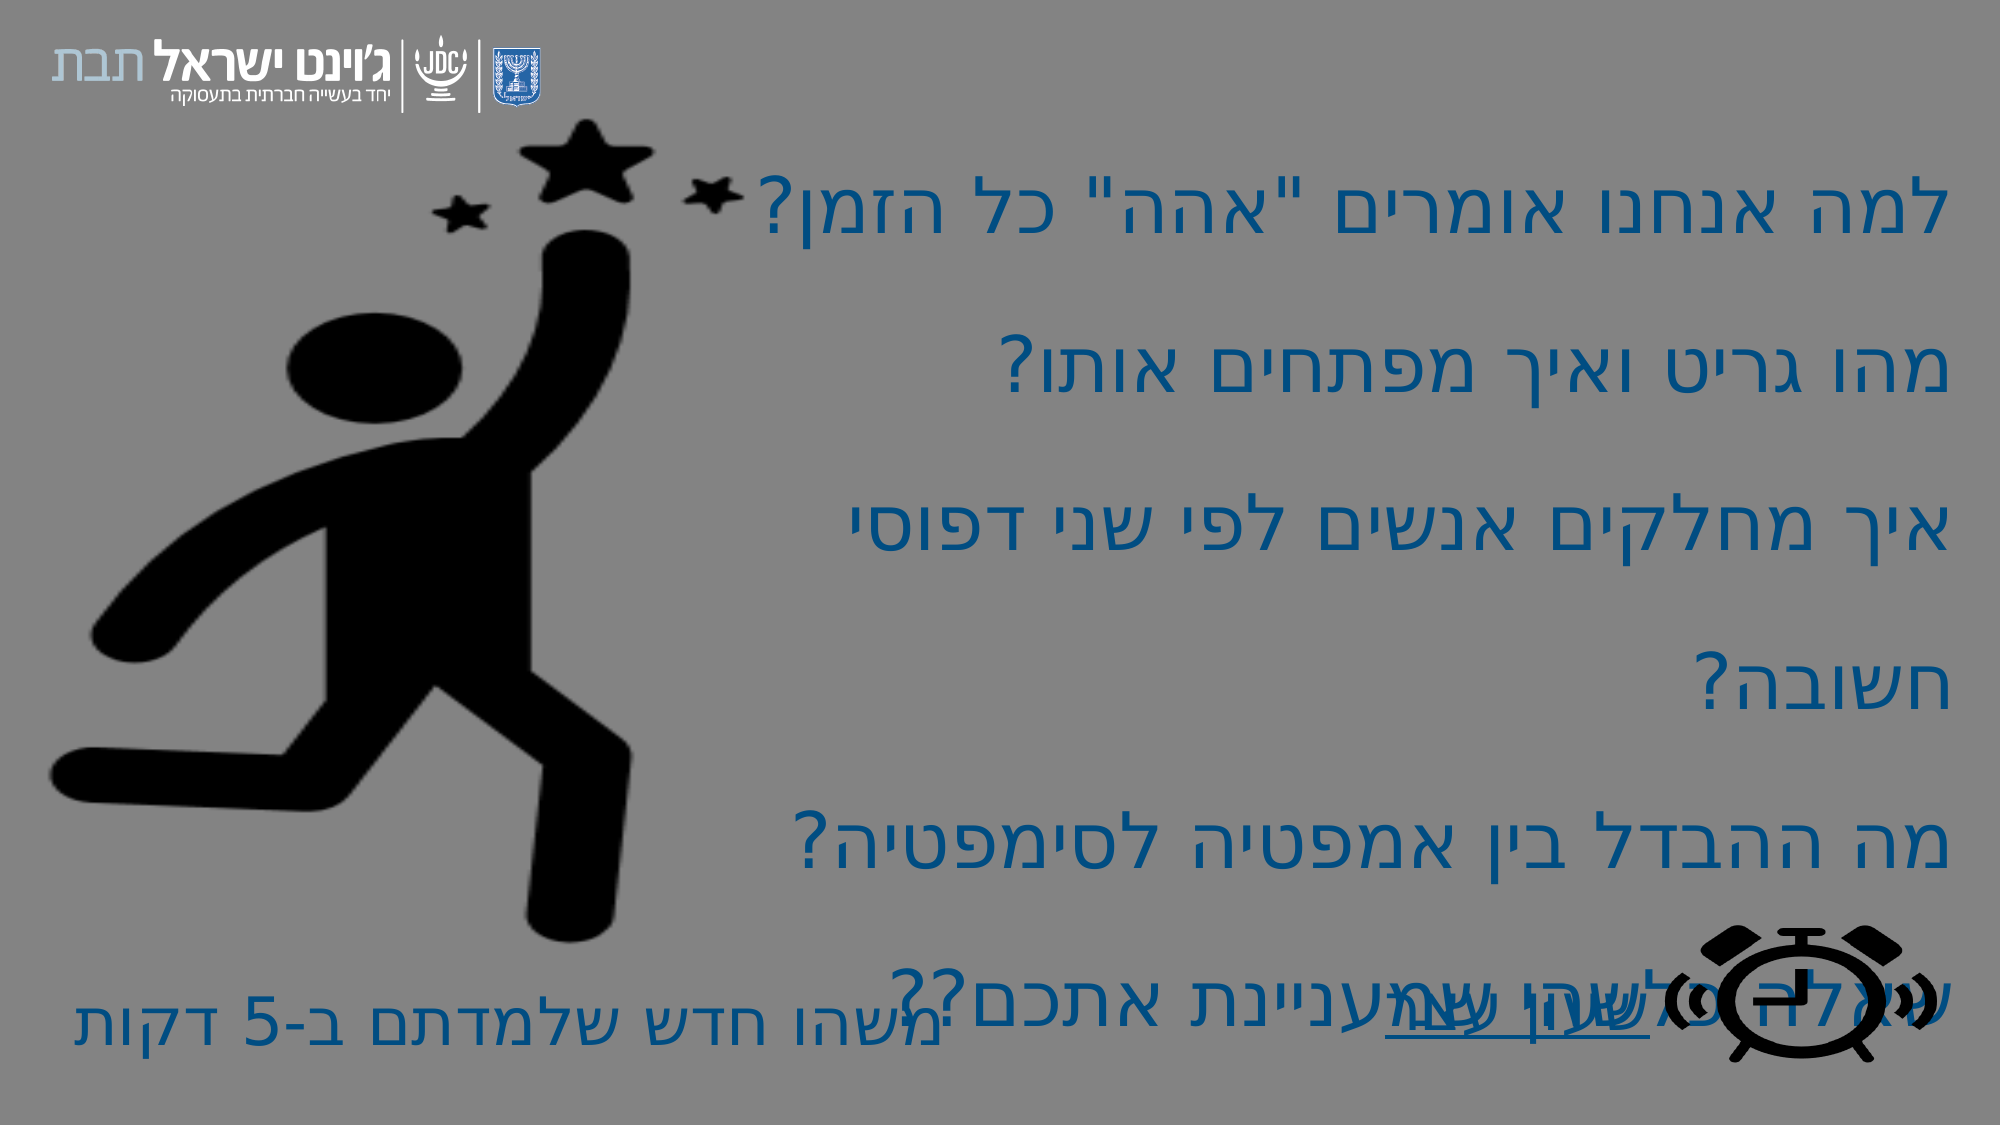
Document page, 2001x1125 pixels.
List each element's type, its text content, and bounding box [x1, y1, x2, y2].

picture [1656, 895, 1946, 1091]
text_box למה אנחנו אומרים "אהה" כל הזמן? מהו גריט ואיך מפתחים אותו? איך מחלקים אנשים לפי שני דפוסי חשובה? מה ההבדל בין אמפטיה לסימפטיה? שאלה כלשהי שמעניינת אתכם?? [601, 82, 1971, 1050]
text_box שעון עצר [800, 956, 1656, 1052]
text_box משהו חדש שלמדתם ב-5 דקות [0, 978, 962, 1060]
picture [0, 35, 800, 979]
